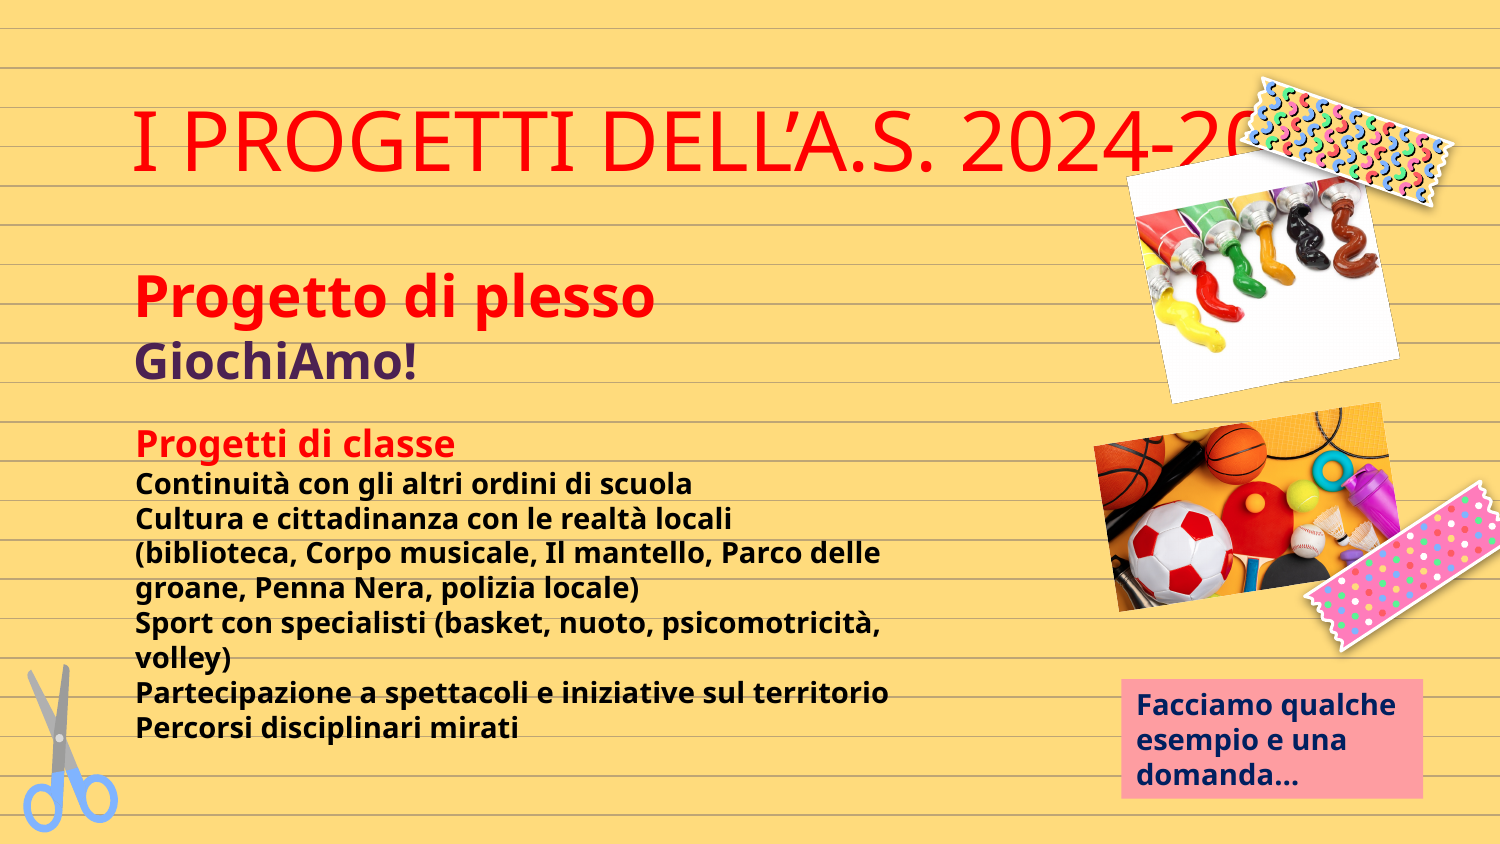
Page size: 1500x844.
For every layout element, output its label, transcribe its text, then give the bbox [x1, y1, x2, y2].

text_box Facciamo qualche esempio e una domanda… [1121, 679, 1424, 799]
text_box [1245, 108, 1449, 176]
text_box Progetti di classe Continuità con gli altri ordini di scuola Cultura e cittadinanza con le realtà locali (biblioteca, Corpo musicale, Il mantello, Parco delle groane, Penna Nera, polizia locale) Sport con specialisti (basket, nuoto, psicomotricità, volley) Partecipazione a spettacoli e iniziative sul territorio Percorsi disciplinari mirati [120, 412, 912, 752]
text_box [0, 679, 141, 833]
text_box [1305, 532, 1500, 600]
picture [1127, 152, 1400, 404]
title Progetto di plesso GiochiAmo! [118, 310, 892, 398]
title I PROGETTI DELL’A.S. 2024-2025 [115, 72, 1384, 167]
picture [1094, 402, 1400, 612]
